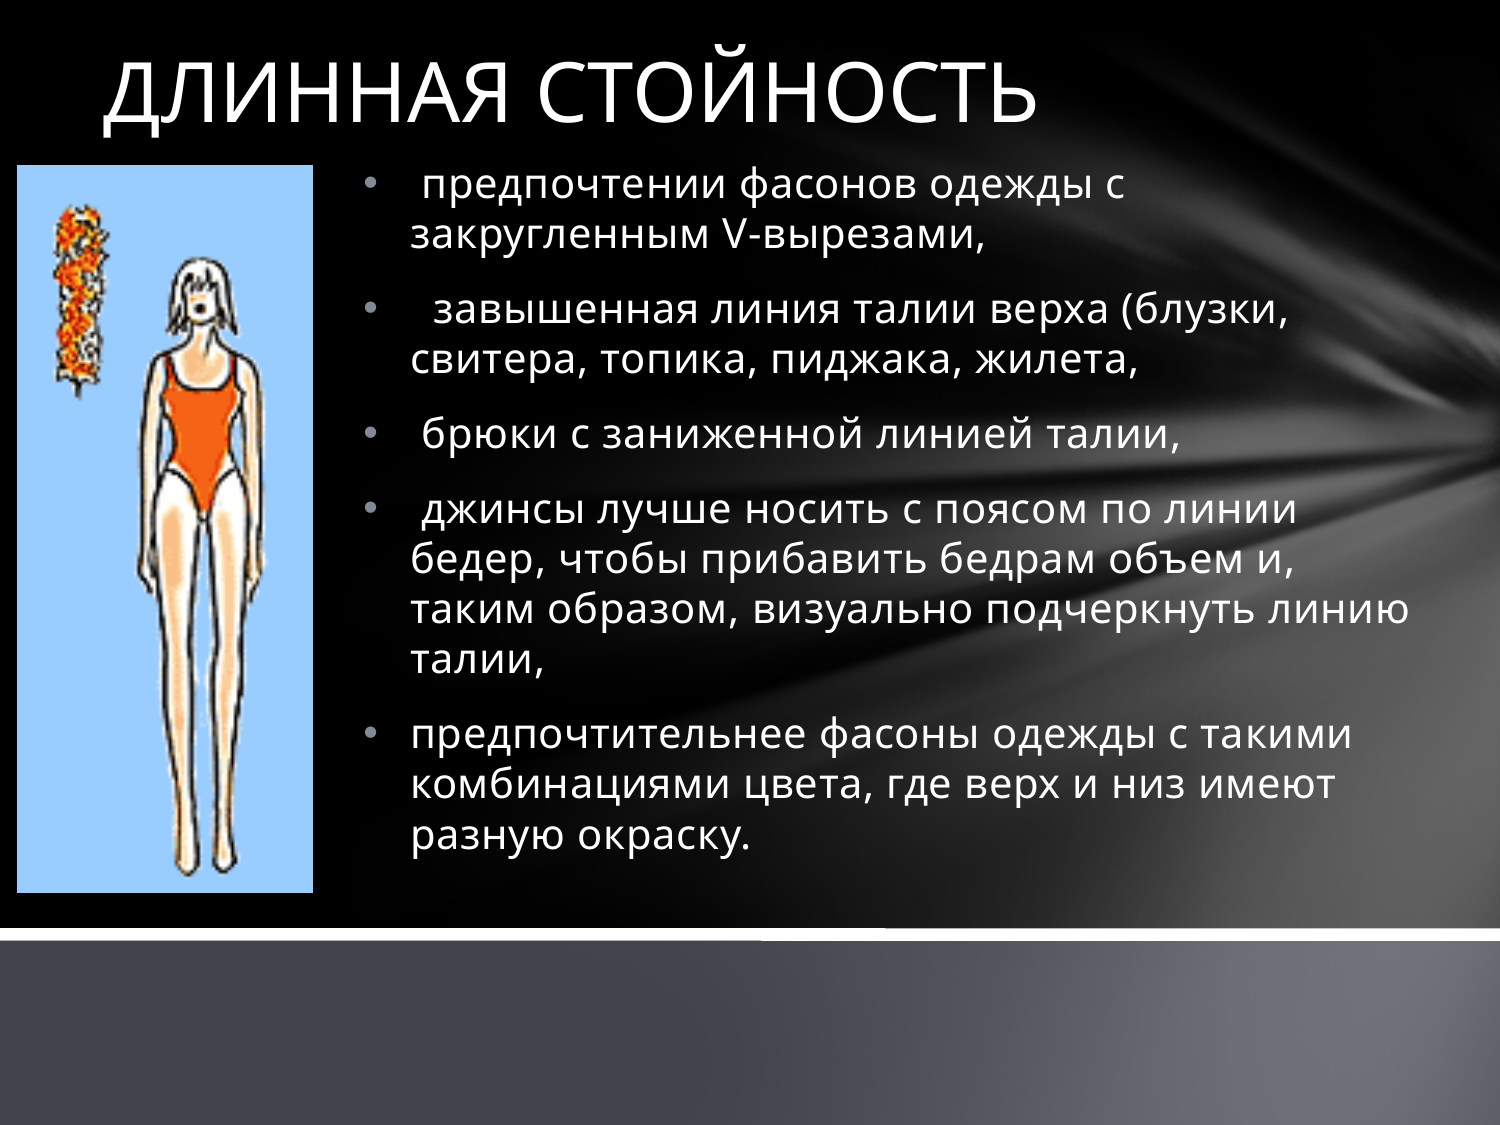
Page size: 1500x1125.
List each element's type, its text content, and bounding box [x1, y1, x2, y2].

list предпочтении фасонов одежды с закругленным V-вырезами, завышенная линия талии верха (блузки, свитера, топика, пиджака, жилета, брюки с заниженной линией талии, джинсы лучше носить с поясом по линии бедер, чтобы прибавить бедрам объем и, таким образом, визуально подчеркнуть линию талии, предпочтительнее фасоны одежды с такими комбинациями цвета, где верх и низ имеют разную окраску. [348, 149, 1442, 891]
picture [17, 165, 314, 893]
title ДЛИННАЯ СТОЙНОСТЬ [88, 0, 1349, 147]
